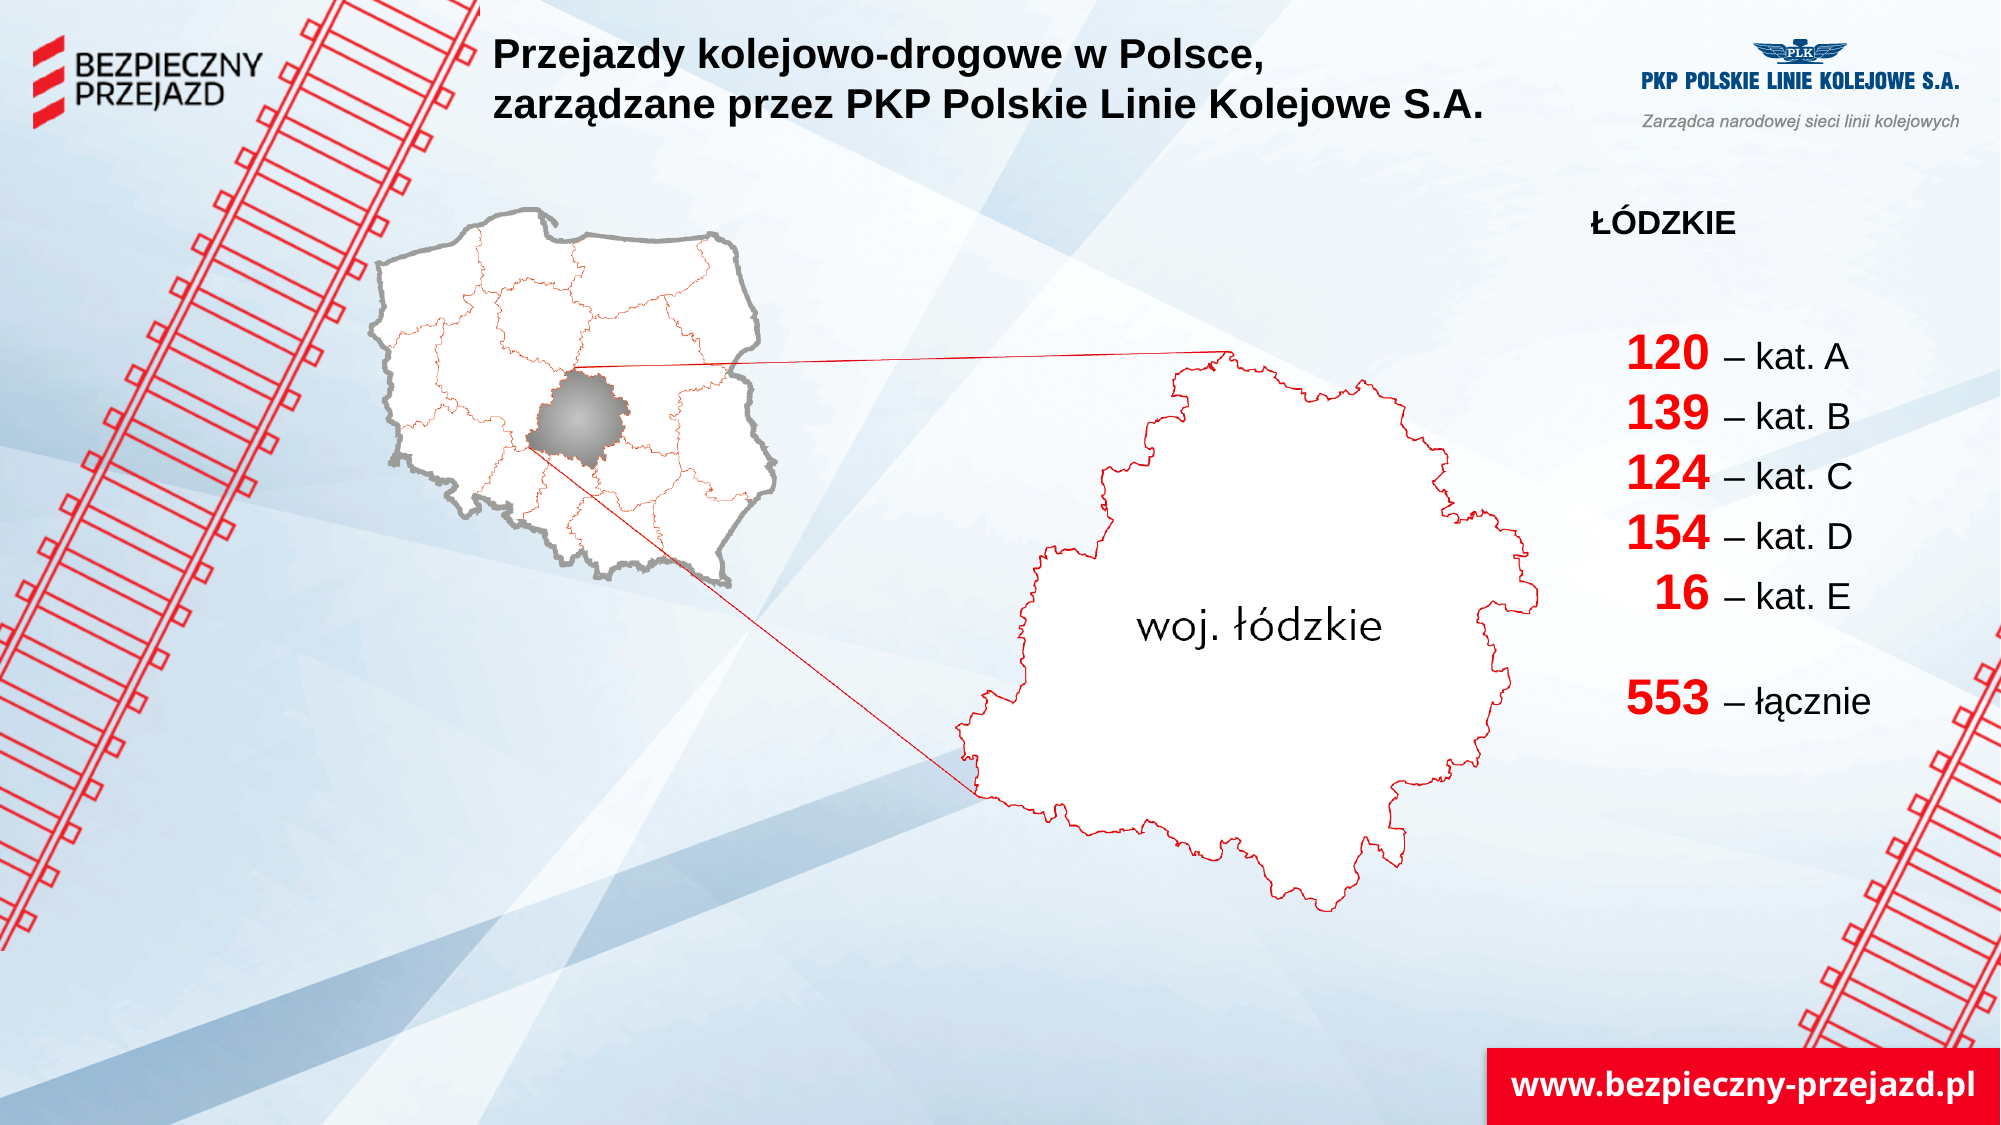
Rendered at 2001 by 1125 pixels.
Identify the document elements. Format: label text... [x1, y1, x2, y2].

picture [0, 0, 2001, 1125]
text_box ŁÓDZKIE [1652, 193, 1752, 249]
text_box www.bezpieczny-przejazd.pl [1496, 1055, 2000, 1110]
text_box 120 – kat. A 139 – kat. B 124 – kat. C 154 – kat. D 16 – kat. E 553 – łącznie [1652, 312, 2000, 732]
text_box Przejazdy kolejowo-drogowe w Polsce, zarządzane przez PKP Polskie Linie Kolejowe S.A. [484, 19, 1599, 135]
text_box [1486, 1086, 2000, 1125]
text_box [1652, 1047, 1750, 1055]
